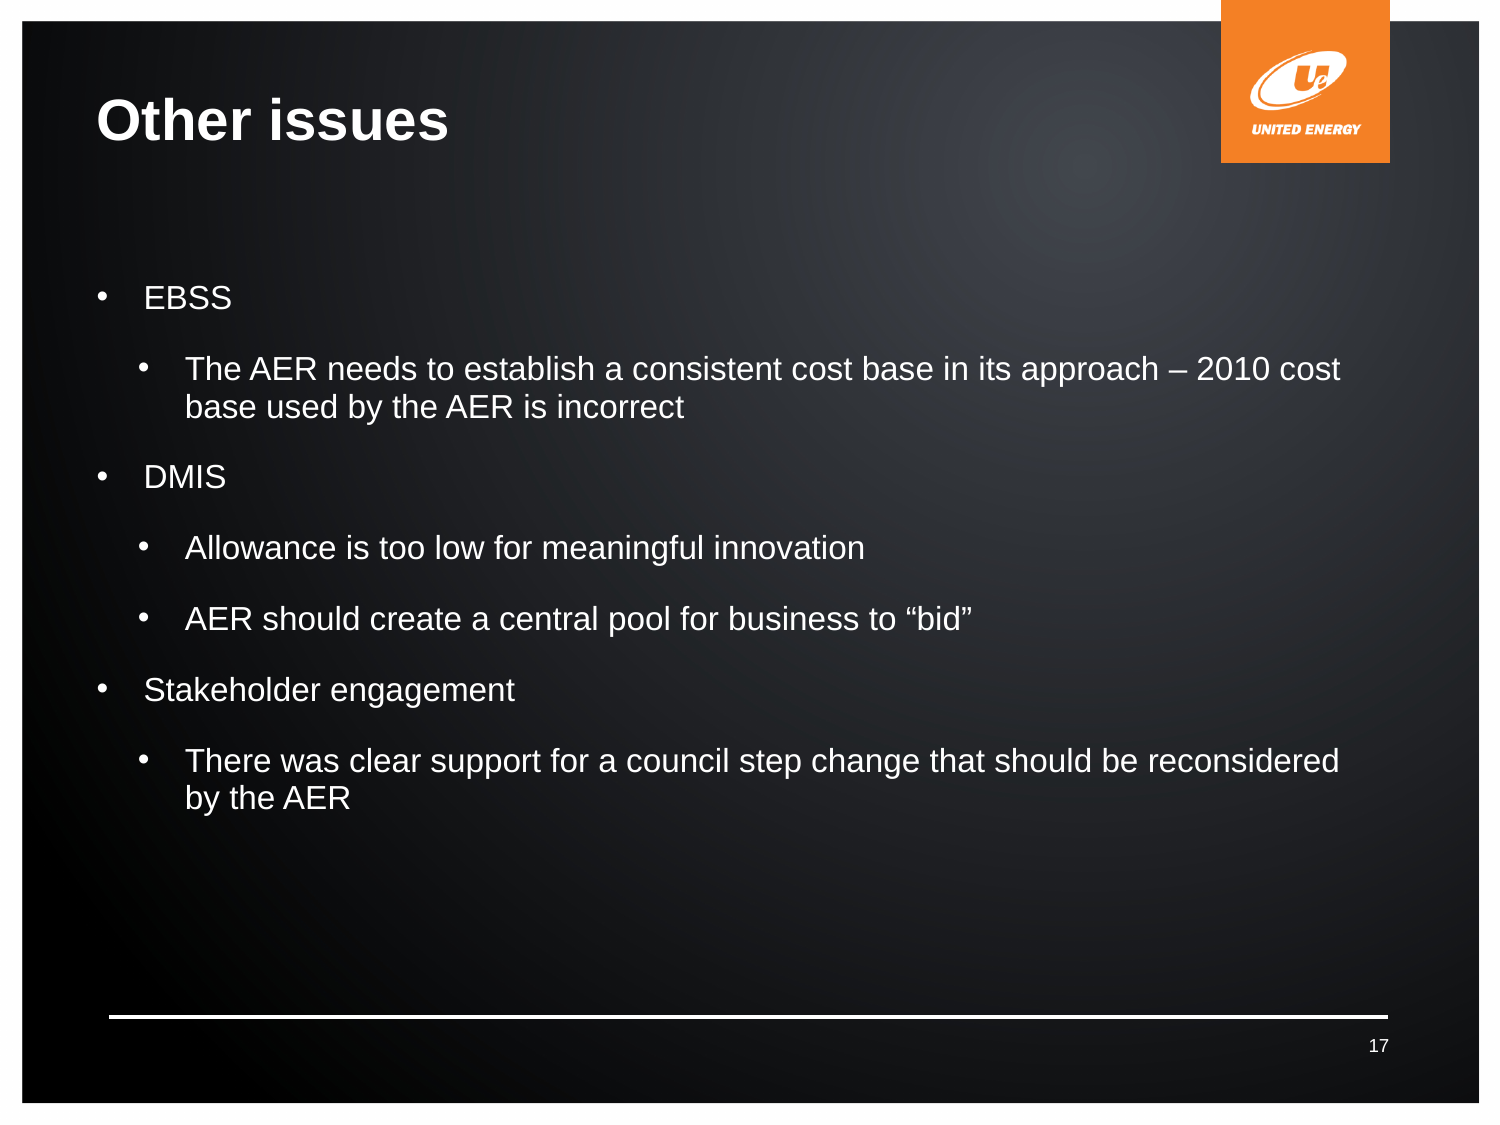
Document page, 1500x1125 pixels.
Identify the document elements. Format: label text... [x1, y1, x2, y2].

list EBSS The AER needs to establish a consistent cost base in its approach – 2010 cost base used by the AER is incorrect DMIS Allowance is too low for meaningful innovation AER should create a central pool for business to “bid” Stakeholder engagement There was clear support for a council step change that should be reconsidered by the AER [96, 278, 1386, 929]
title Other issues [96, 90, 1372, 185]
picture [0, 0, 1500, 1125]
slide_number 17 [1221, 1027, 1390, 1063]
